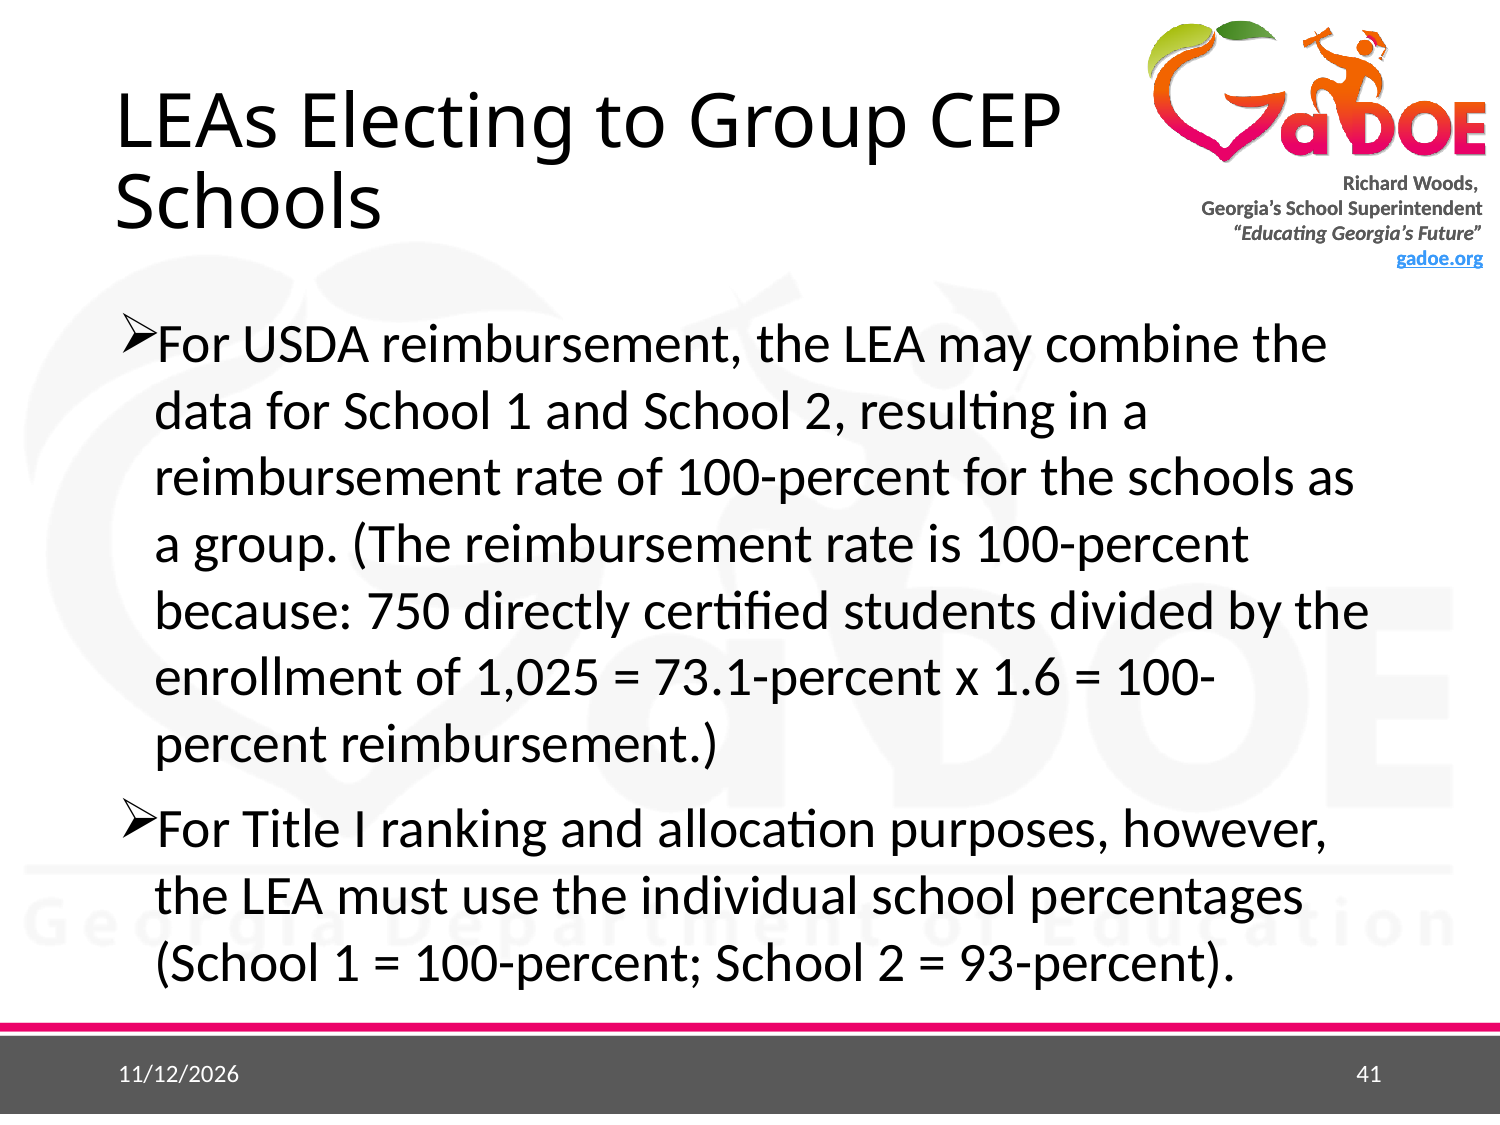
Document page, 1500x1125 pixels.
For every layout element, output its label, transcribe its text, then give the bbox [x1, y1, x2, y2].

picture [19, 235, 1473, 980]
list For USDA reimbursement, the LEA may combine the data for School 1 and School 2, resulting in a reimbursement rate of 100-percent for the schools as a group. (The reimbursement rate is 100-percent because: 750 directly certified students divided by the enrollment of 1,025 = 73.1-percent x 1.6 = 100-percent reimbursement.) For Title I ranking and allocation purposes, however, the LEA must use the individual school percentages (School 1 = 100-percent; School 2 = 93-percent). [103, 299, 1397, 1014]
slide_number 41 [1059, 1042, 1397, 1103]
picture [1135, 8, 1499, 164]
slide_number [103, 1042, 441, 1103]
title LEAs Electing to Group CEP Schools [99, 54, 1136, 273]
